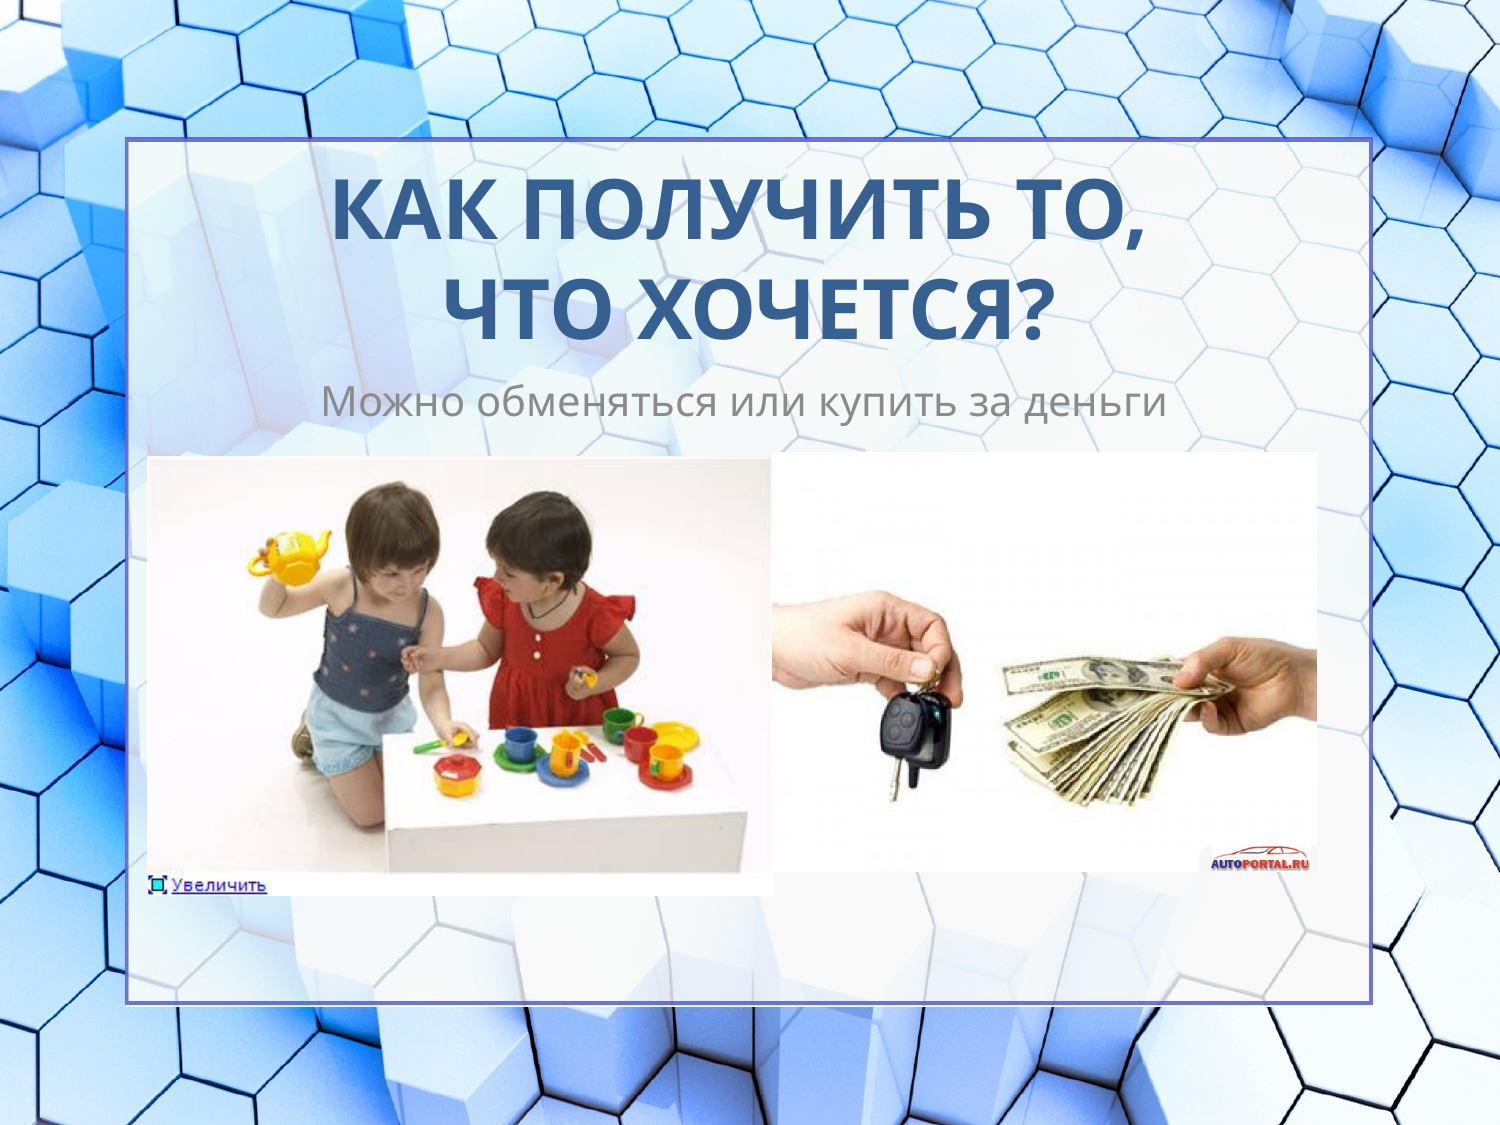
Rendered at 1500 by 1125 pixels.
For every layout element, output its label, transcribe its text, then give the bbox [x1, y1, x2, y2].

title Как получить то, что хочется? [112, 148, 1388, 373]
list Можно обменяться или купить за деньги [123, 350, 1365, 433]
picture [0, 0, 1500, 1125]
